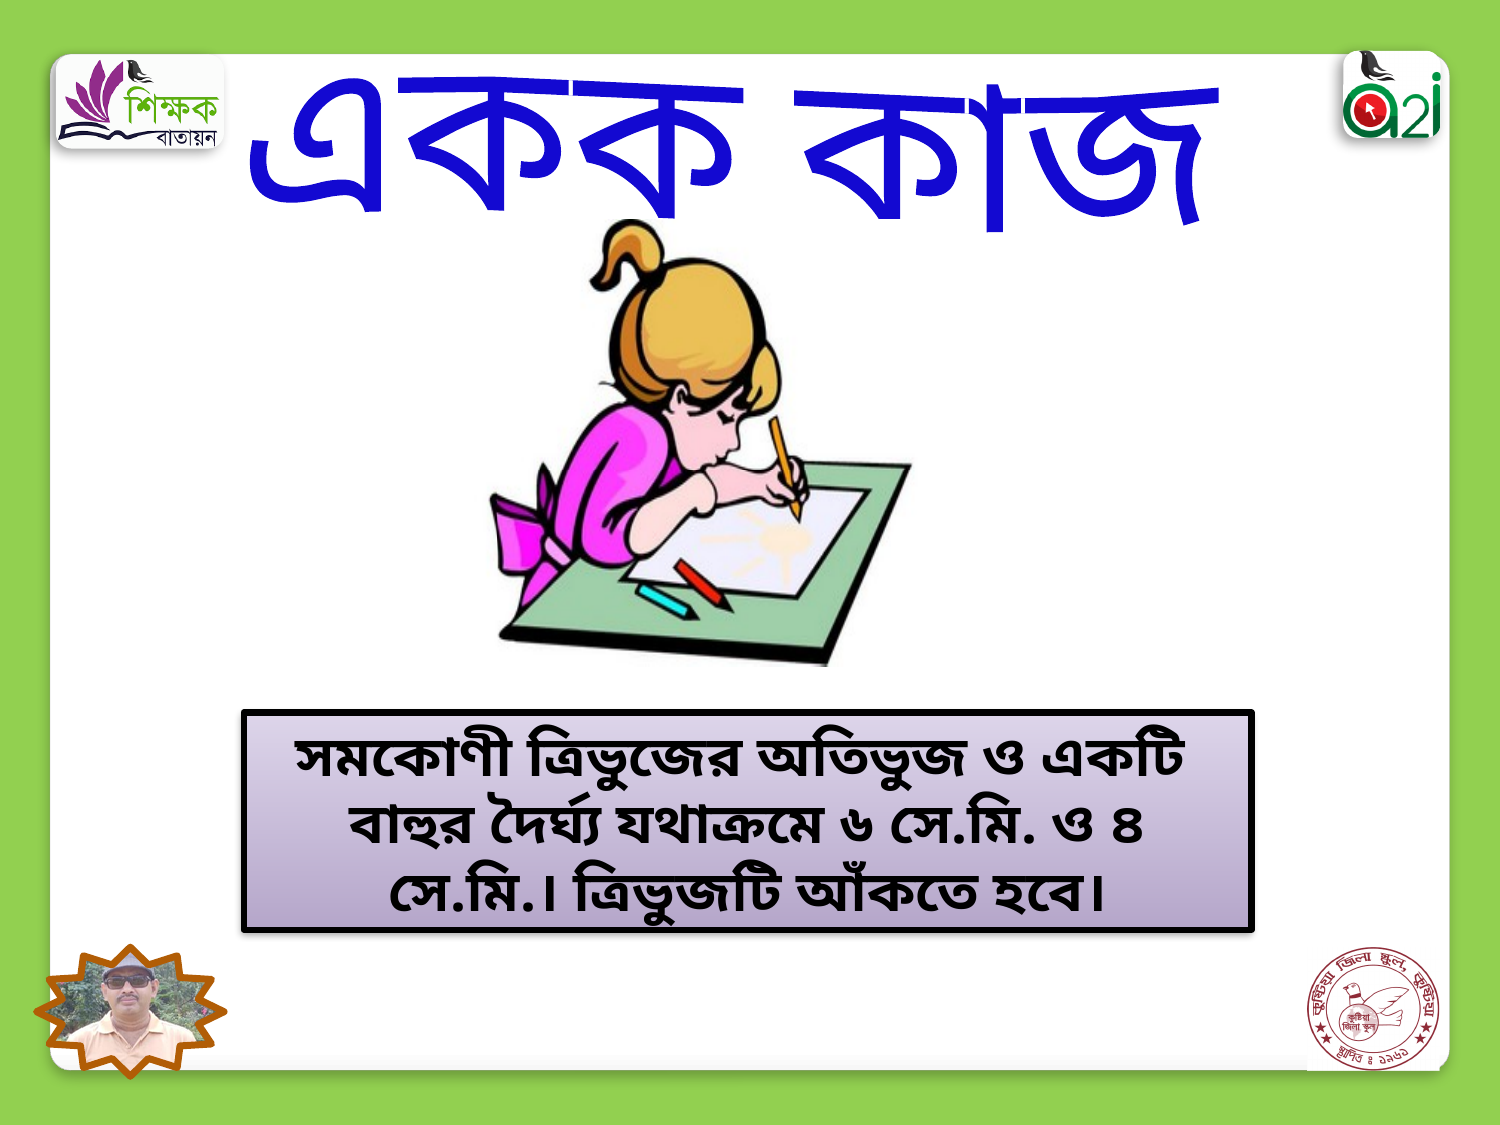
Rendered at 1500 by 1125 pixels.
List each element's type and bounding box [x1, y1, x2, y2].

text_box [36, 50, 1441, 1077]
